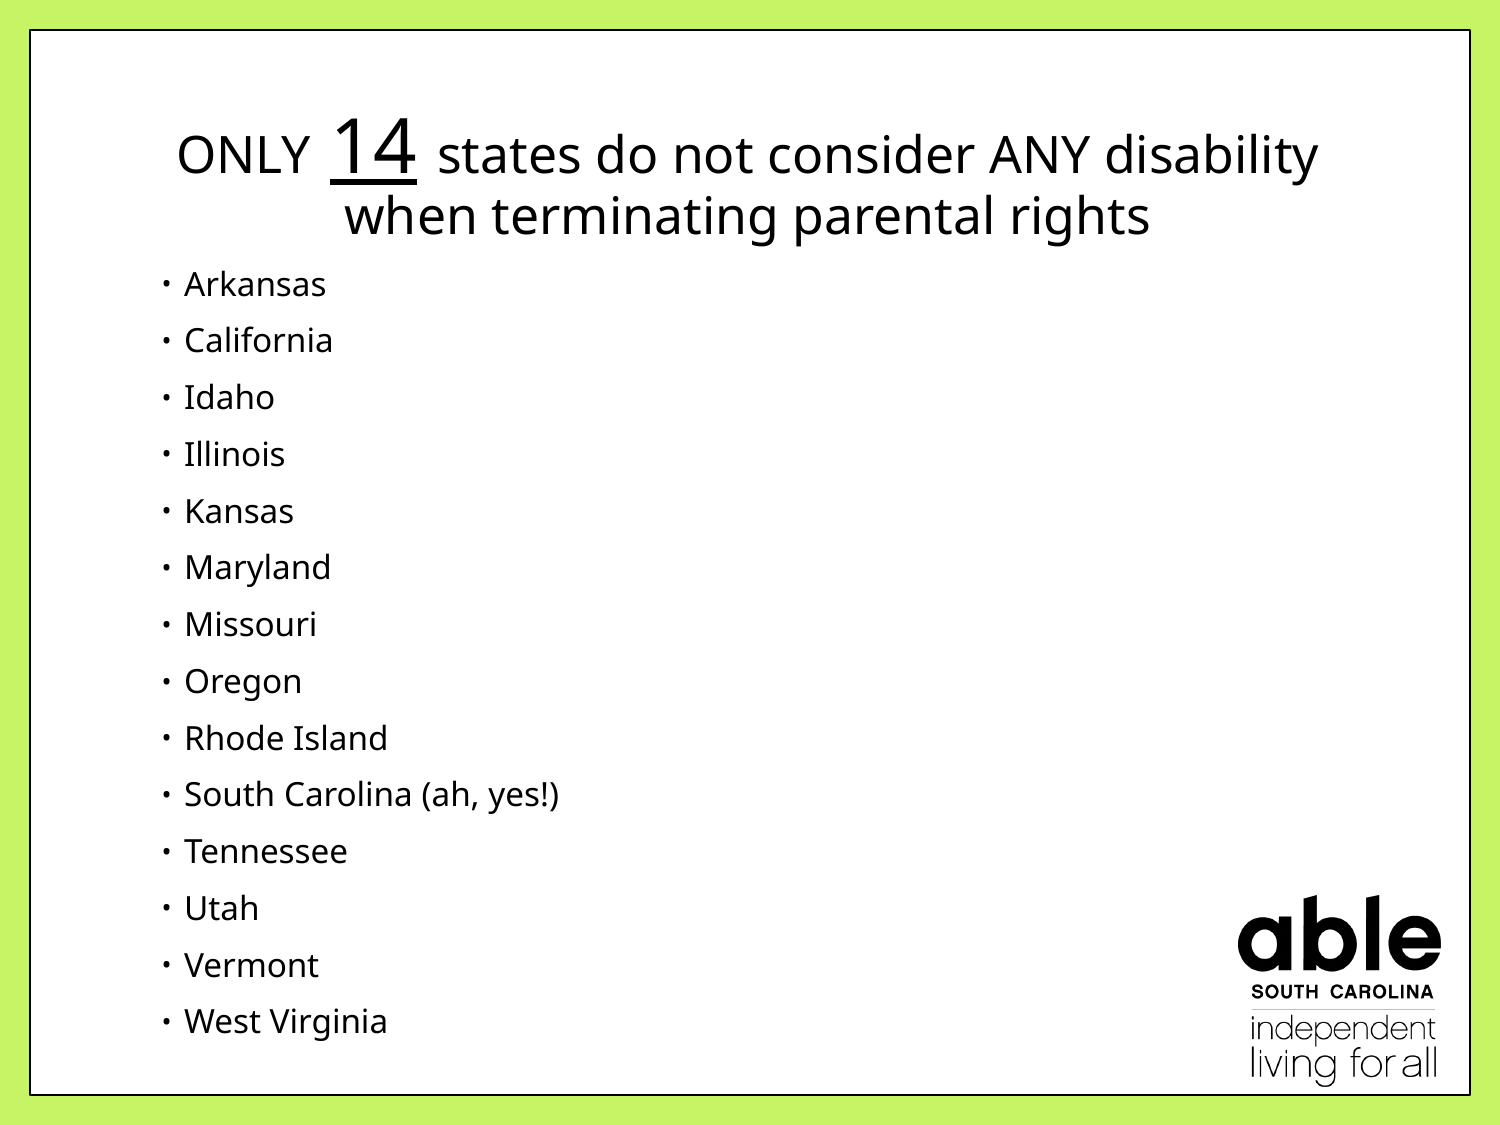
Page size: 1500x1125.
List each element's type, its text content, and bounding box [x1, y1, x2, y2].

title ONLY 14 states do not consider ANY disability when terminating parental rights [140, 99, 1356, 323]
picture [1237, 895, 1442, 1087]
list Arkansas California Idaho Illinois Kansas Maryland Missouri Oregon Rhode Island South Carolina (ah, yes!) Tennessee Utah Vermont West Virginia [140, 323, 1356, 923]
